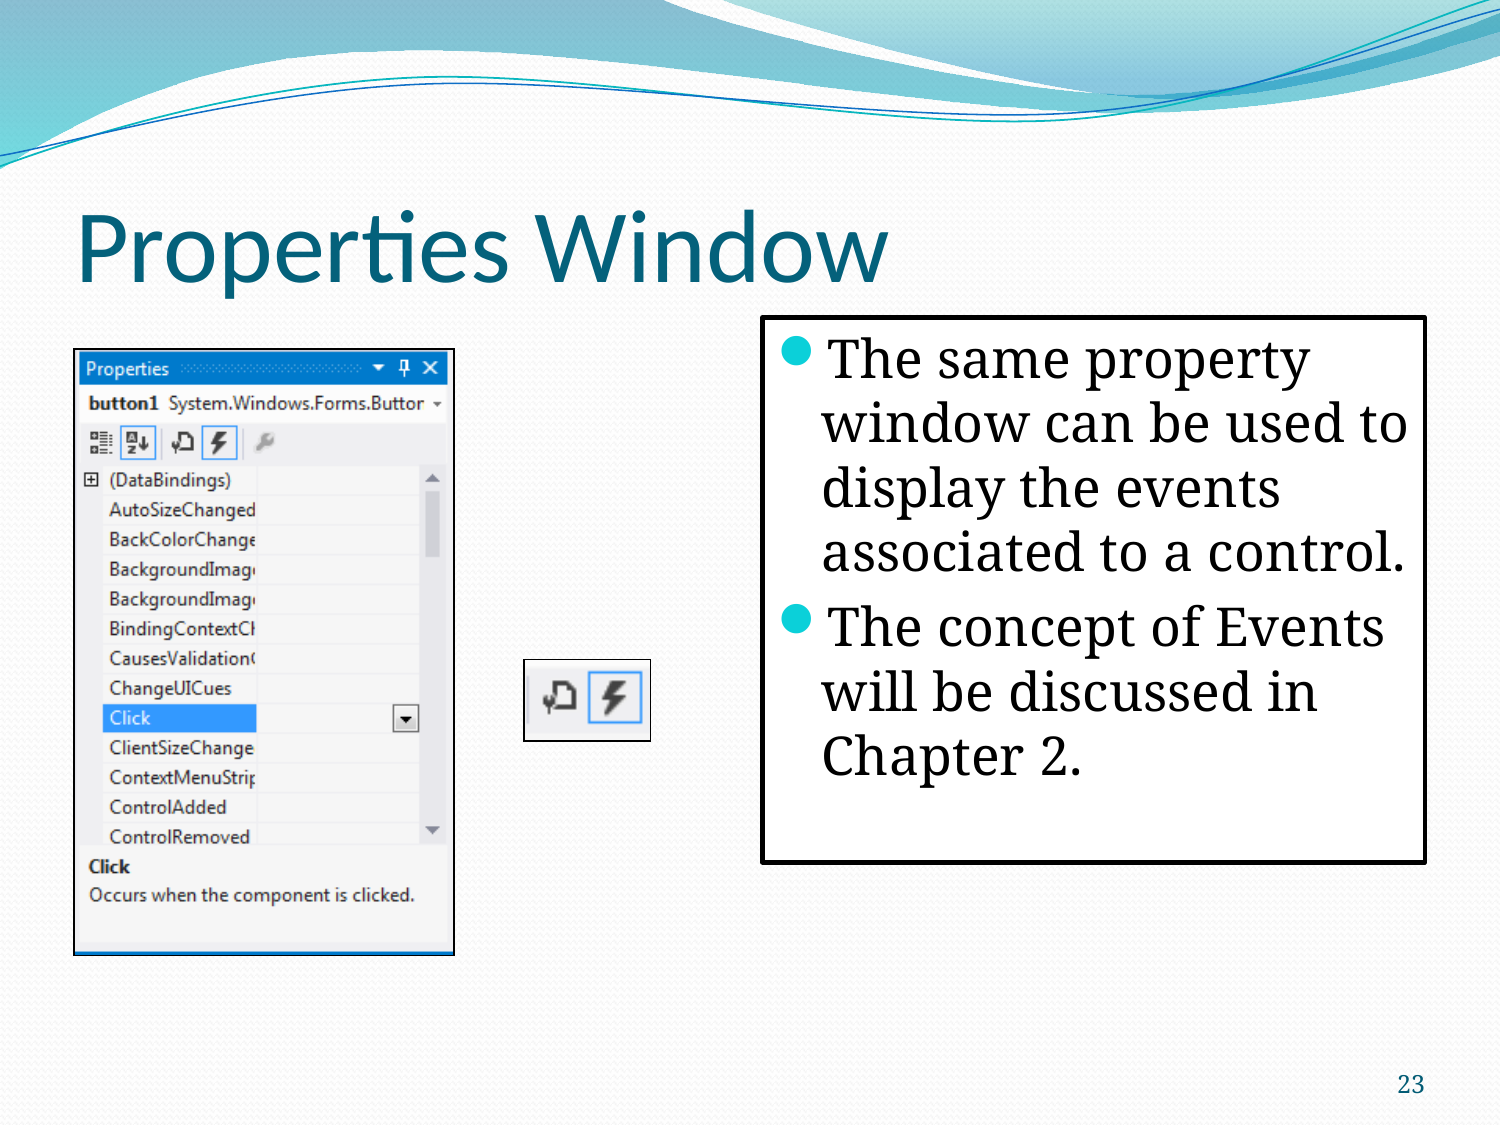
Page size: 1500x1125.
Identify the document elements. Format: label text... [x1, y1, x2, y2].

picture [524, 659, 651, 741]
picture [74, 349, 454, 955]
list The same property window can be used to display the events associated to a control. The concept of Events will be discussed in Chapter 2. [760, 315, 1427, 865]
title Properties Window [75, 115, 1425, 303]
slide_number 23 [1299, 1042, 1425, 1103]
